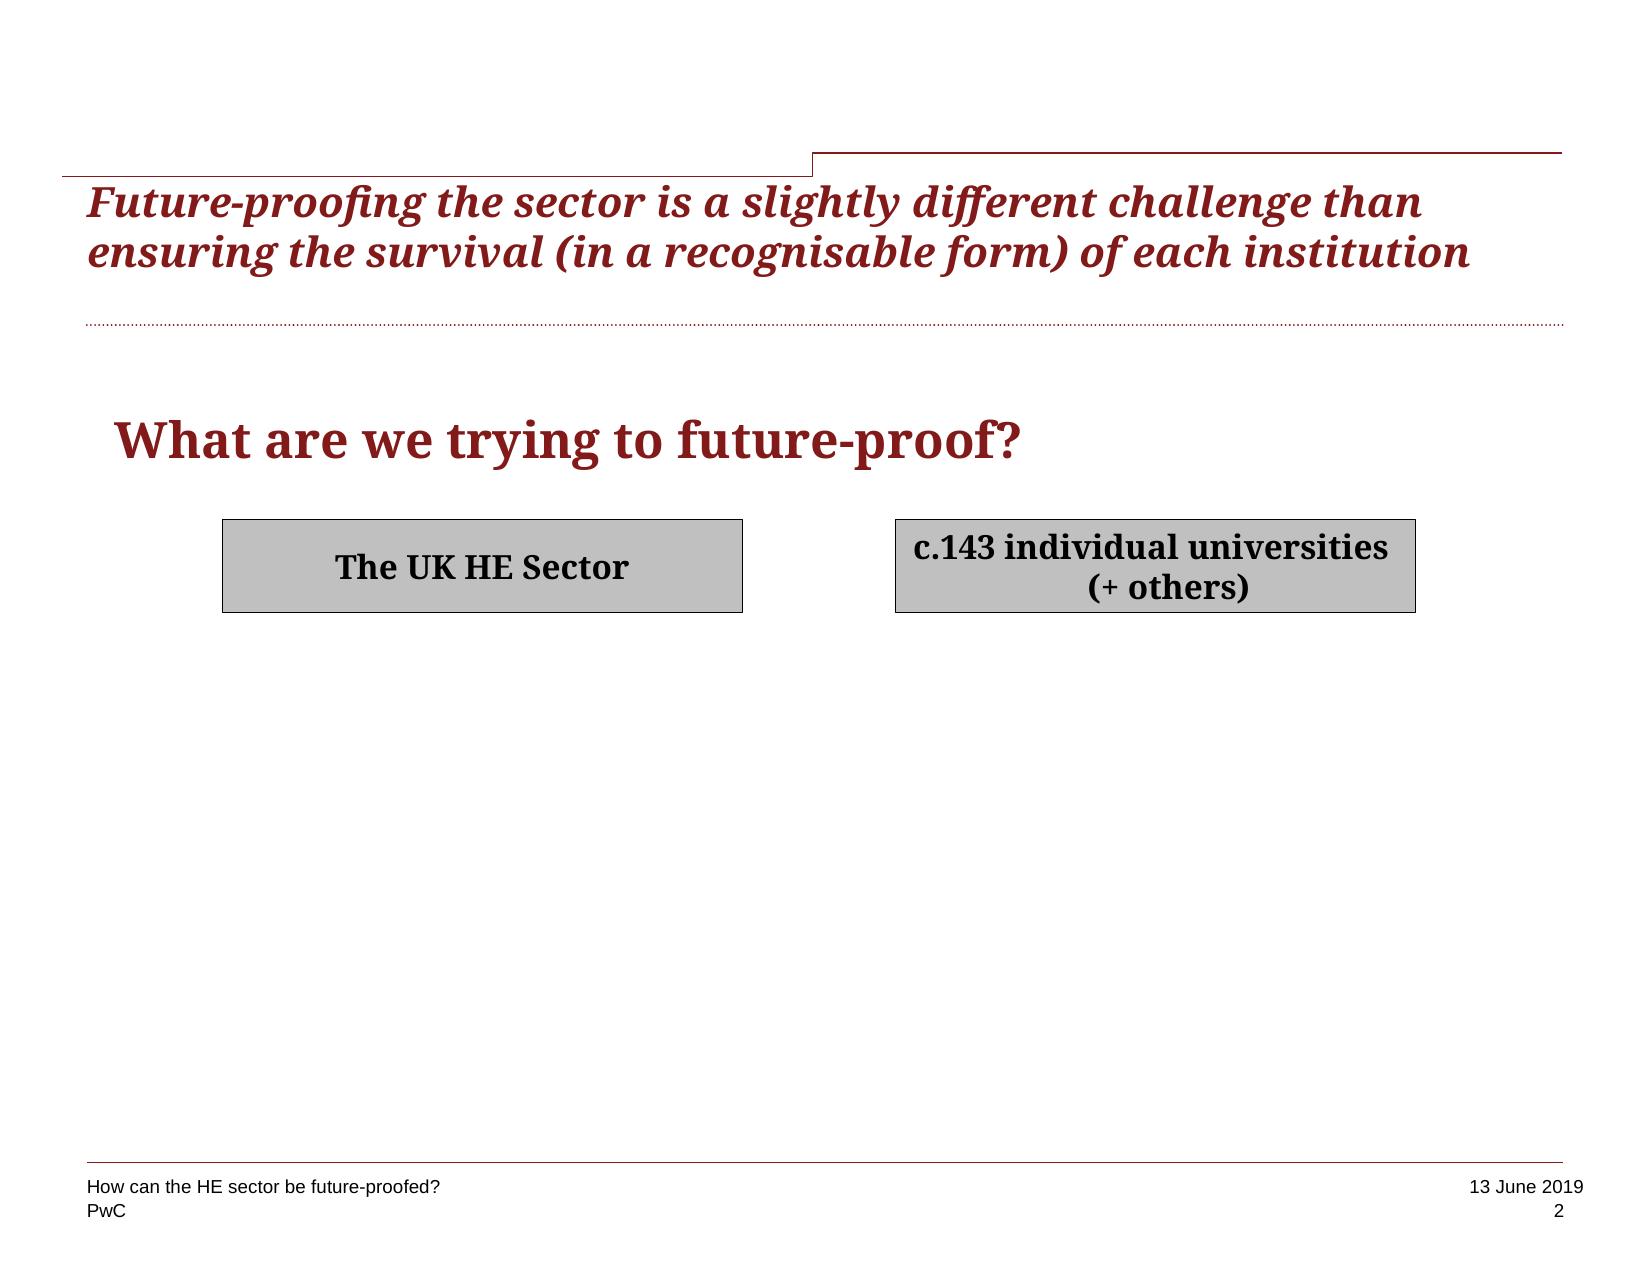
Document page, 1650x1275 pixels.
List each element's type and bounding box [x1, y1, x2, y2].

text_box [86, 100, 1564, 1225]
